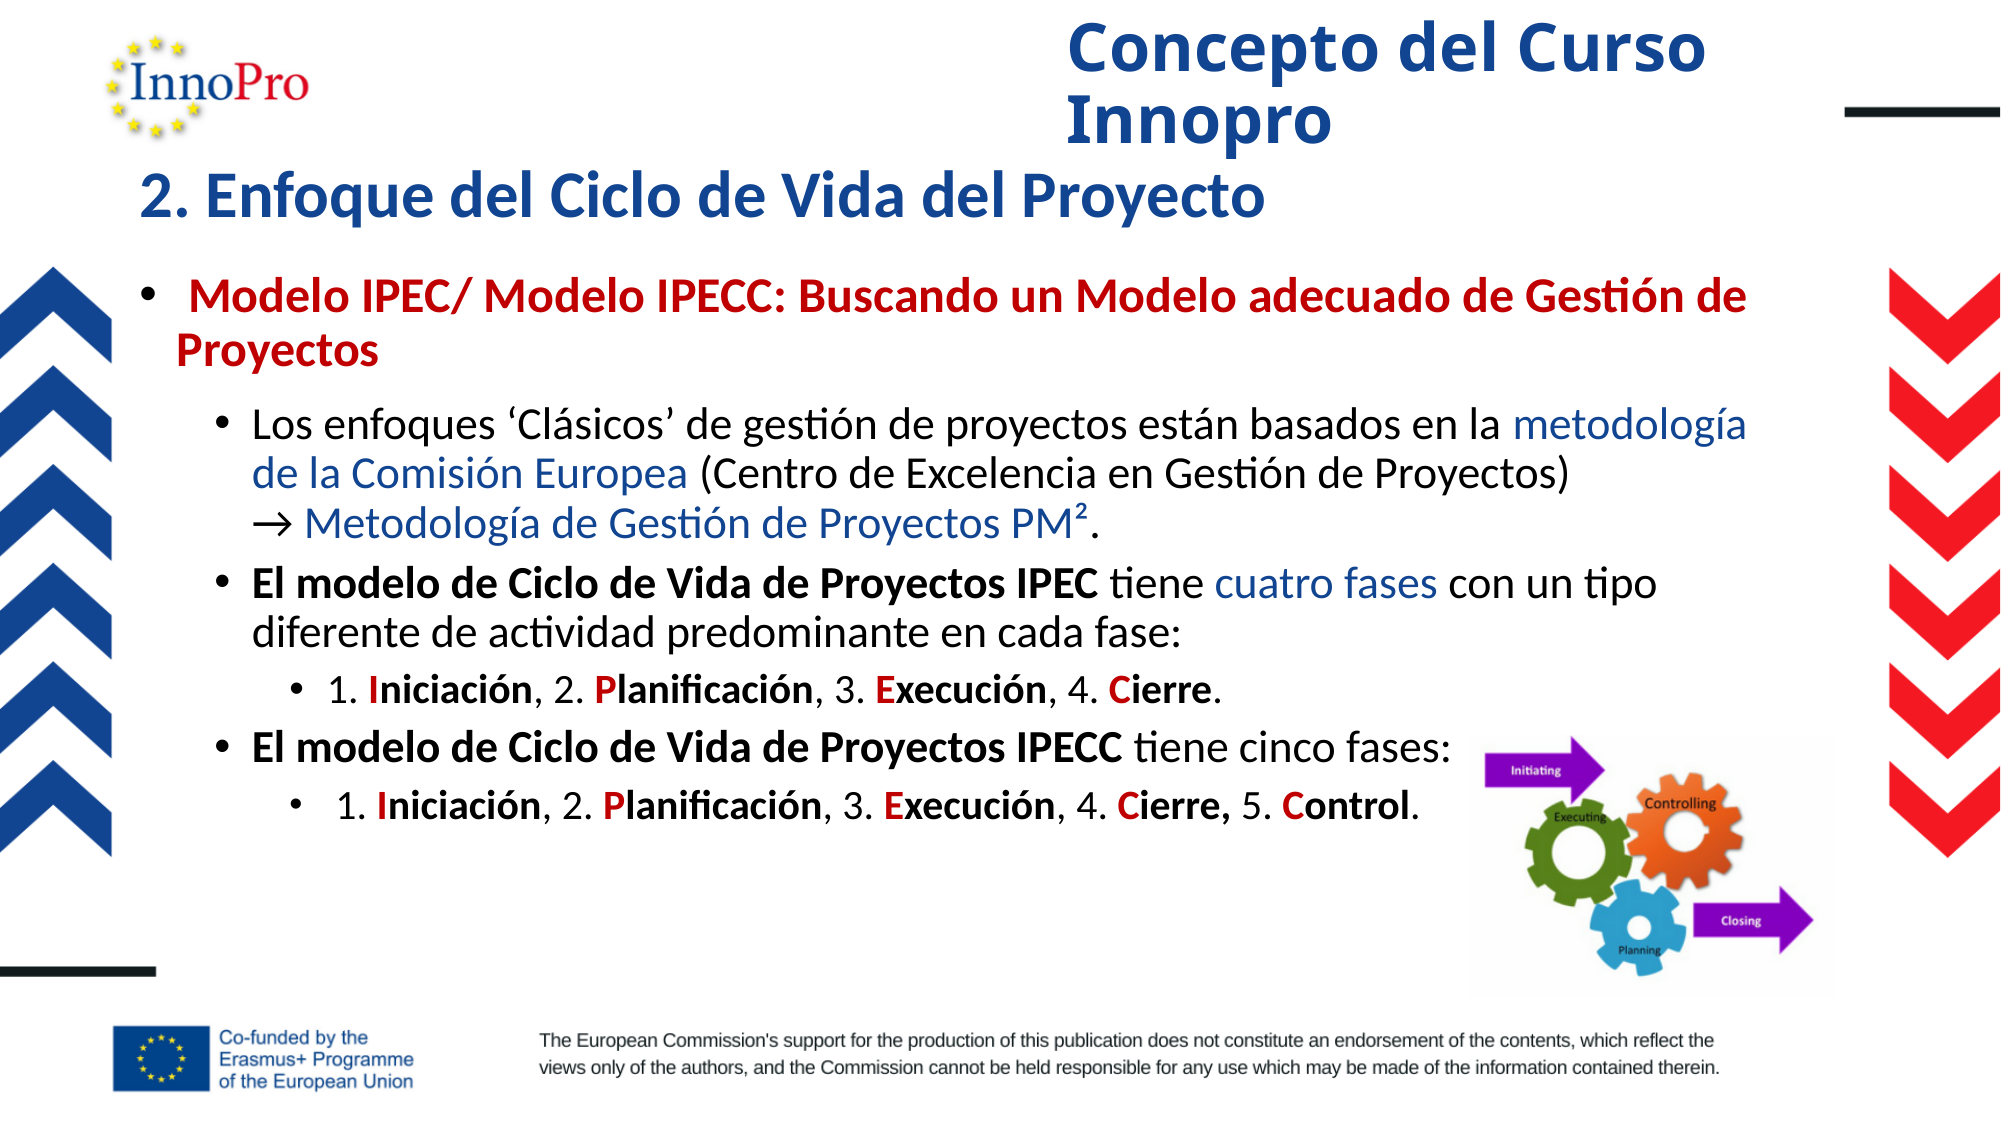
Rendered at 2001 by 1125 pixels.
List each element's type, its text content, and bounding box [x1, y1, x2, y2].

picture [0, 0, 2001, 1125]
title Concepto del Curso Innopro [1051, 33, 1835, 138]
list 2. Enfoque del Ciclo de Vida del Proyecto Modelo IPEC/ Modelo IPECC: Buscando un Modelo adecuado de Gestión de Proyectos Los enfoques ‘Clásicos’ de gestión de proyectos están basados en la metodología de la Comisión Europea (Centro de Excelencia en Gestión de Proyectos) → Metodología de Gestión de Proyectos PM². El modelo de Ciclo de Vida de Proyectos IPEC tiene cuatro fases con un tipo diferente de actividad predominante en cada fase: 1. Iniciación, 2. Planificación, 3. Execución, 4. Cierre. El modelo de Ciclo de Vida de Proyectos IPECC tiene cinco fases: 1. Iniciación, 2. Planificación, 3. Execución, 4. Cierre, 5. Control. [124, 152, 1835, 1026]
